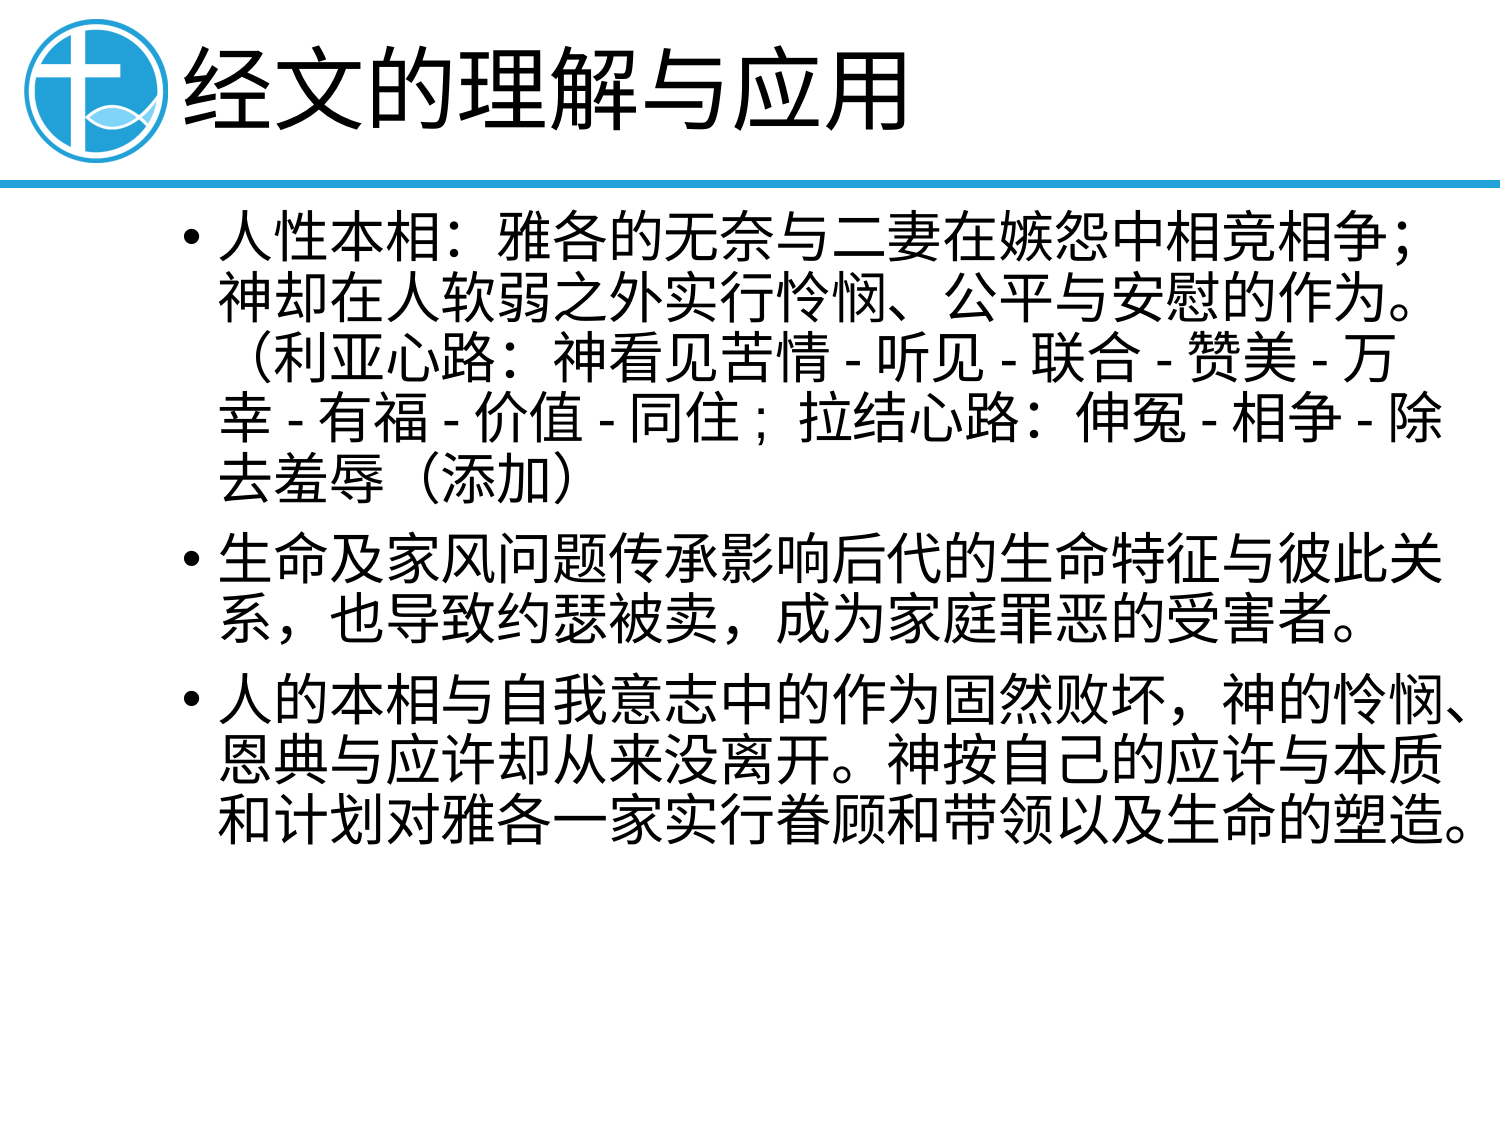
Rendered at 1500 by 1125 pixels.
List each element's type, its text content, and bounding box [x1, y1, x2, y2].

picture [0, 0, 1500, 1125]
list 人性本相：雅各的无奈与二妻在嫉怨中相竞相争；神却在人软弱之外实行怜悯、公平与安慰的作为。（利亚心路：神看见苦情-听见-联合-赞美-万幸-有福-价值-同住; 拉结心路：伸冤-相争-除去羞辱（添加） 生命及家风问题传承影响后代的生命特征与彼此关系，也导致约瑟被卖，成为家庭罪恶的受害者。 人的本相与自我意志中的作为固然败坏，神的怜悯、恩典与应许却从来没离开。神按自己的应许与本质和计划对雅各一家实行眷顾和带领以及生命的塑造。 [166, 202, 1461, 917]
title 经文的理解与应用 [166, 0, 1461, 202]
